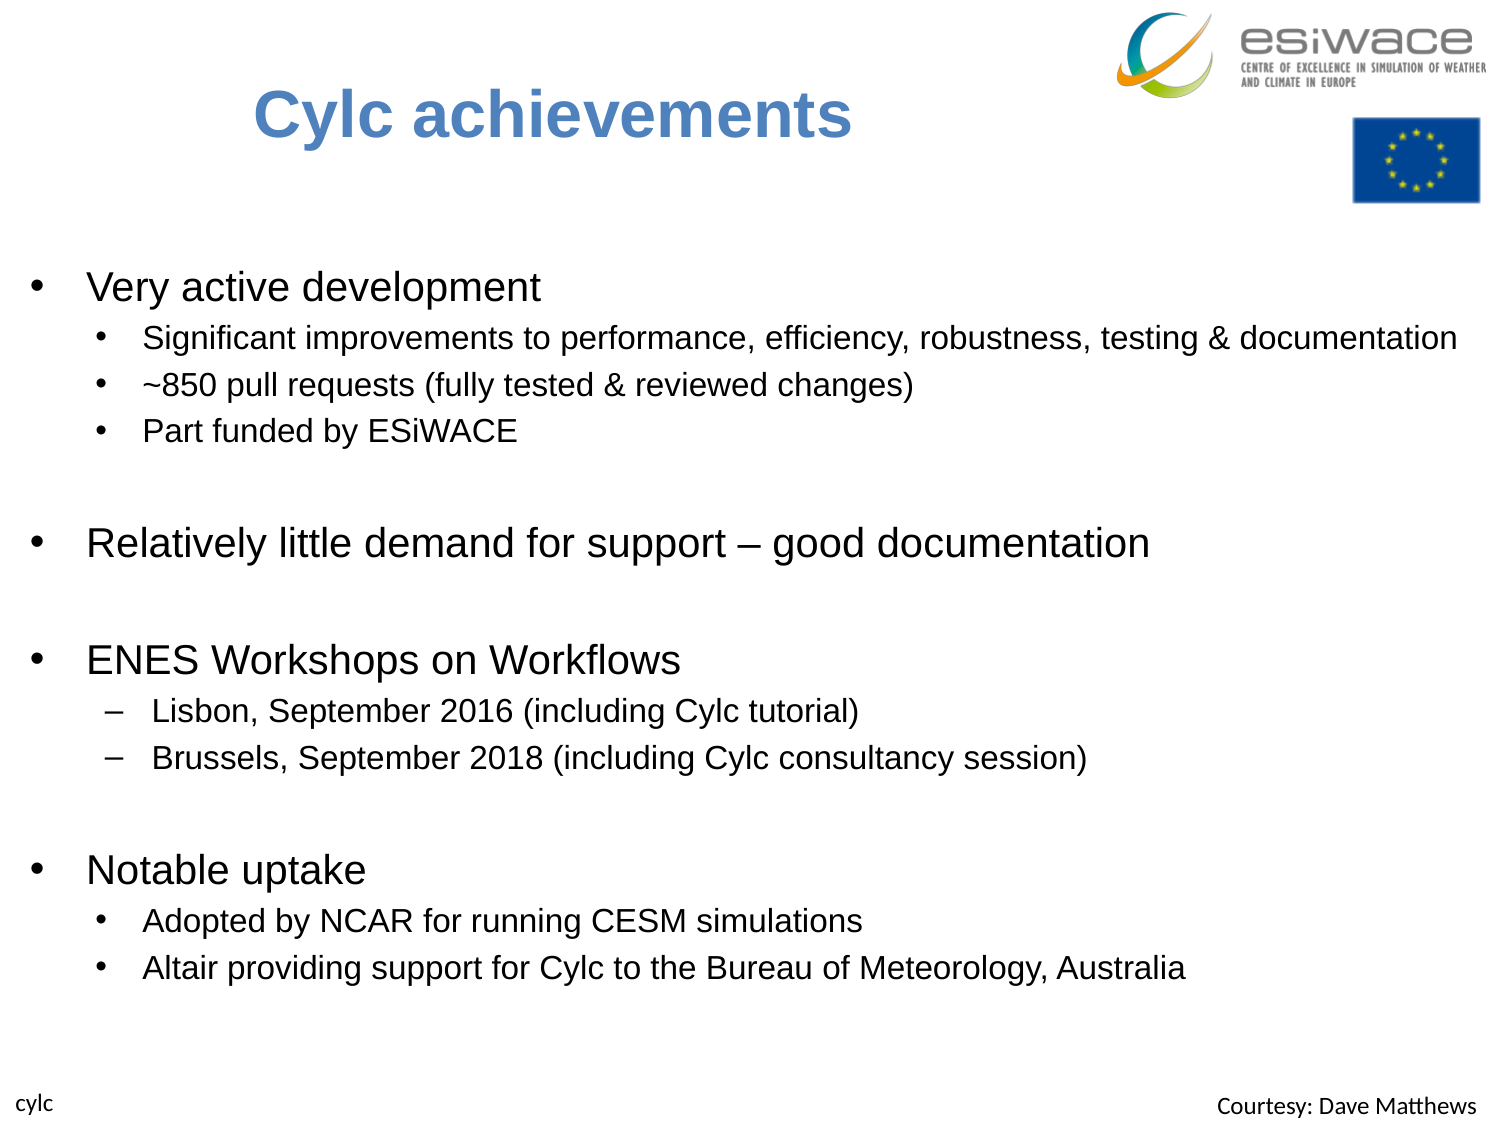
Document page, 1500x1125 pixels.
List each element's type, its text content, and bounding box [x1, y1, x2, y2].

text_box cylc [0, 1079, 69, 1125]
picture [1351, 116, 1483, 206]
picture [1111, 11, 1486, 101]
title Cylc achievements [14, 14, 1093, 208]
list Very active development Significant improvements to performance, efficiency, robustness, testing & documentation ~850 pull requests (fully tested & reviewed changes) Part funded by ESiWACE Relatively little demand for support – good documentation ENES Workshops on Workflows Lisbon, September 2016 (including Cylc tutorial) Brussels, September 2018 (including Cylc consultancy session) Notable uptake Adopted by NCAR for running CESM simulations Altair providing support for Cylc to the Bureau of Meteorology, Australia [14, 222, 1483, 1024]
text_box Courtesy: Dave Matthews [1202, 1082, 1493, 1125]
